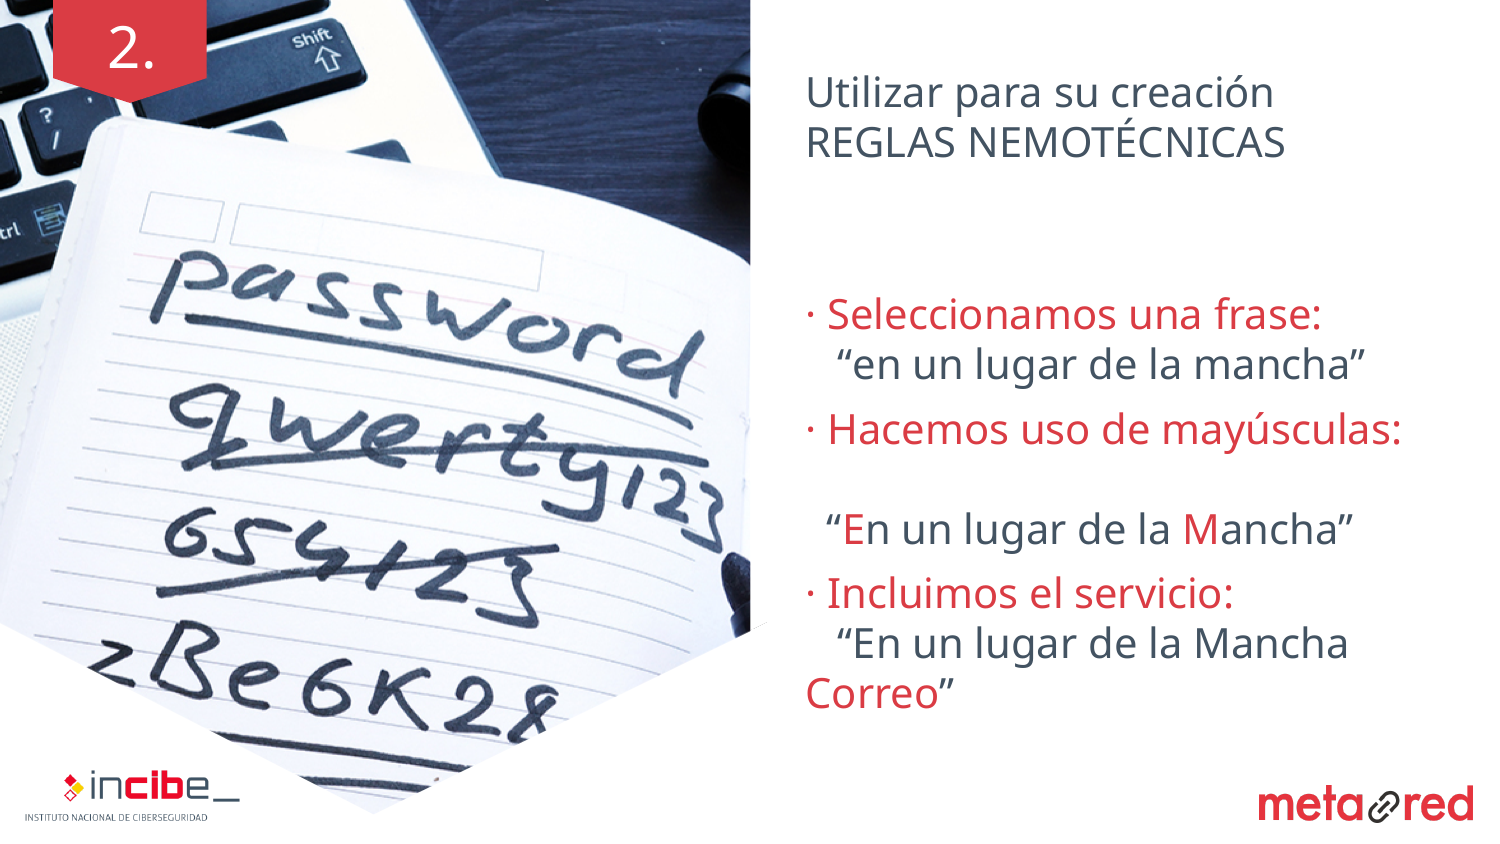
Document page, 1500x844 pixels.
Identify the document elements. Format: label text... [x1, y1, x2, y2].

picture [0, 0, 767, 844]
text_box · Seleccionamos una frase: “en un lugar de la mancha” · Hacemos uso de mayúsculas: “En un lugar de la Mancha” · Incluimos el servicio: “En un lugar de la Mancha Correo” [798, 280, 1472, 725]
picture [1258, 785, 1473, 823]
text_box Utilizar para su creación REGLAS NEMOTÉCNICAS [798, 58, 1360, 174]
